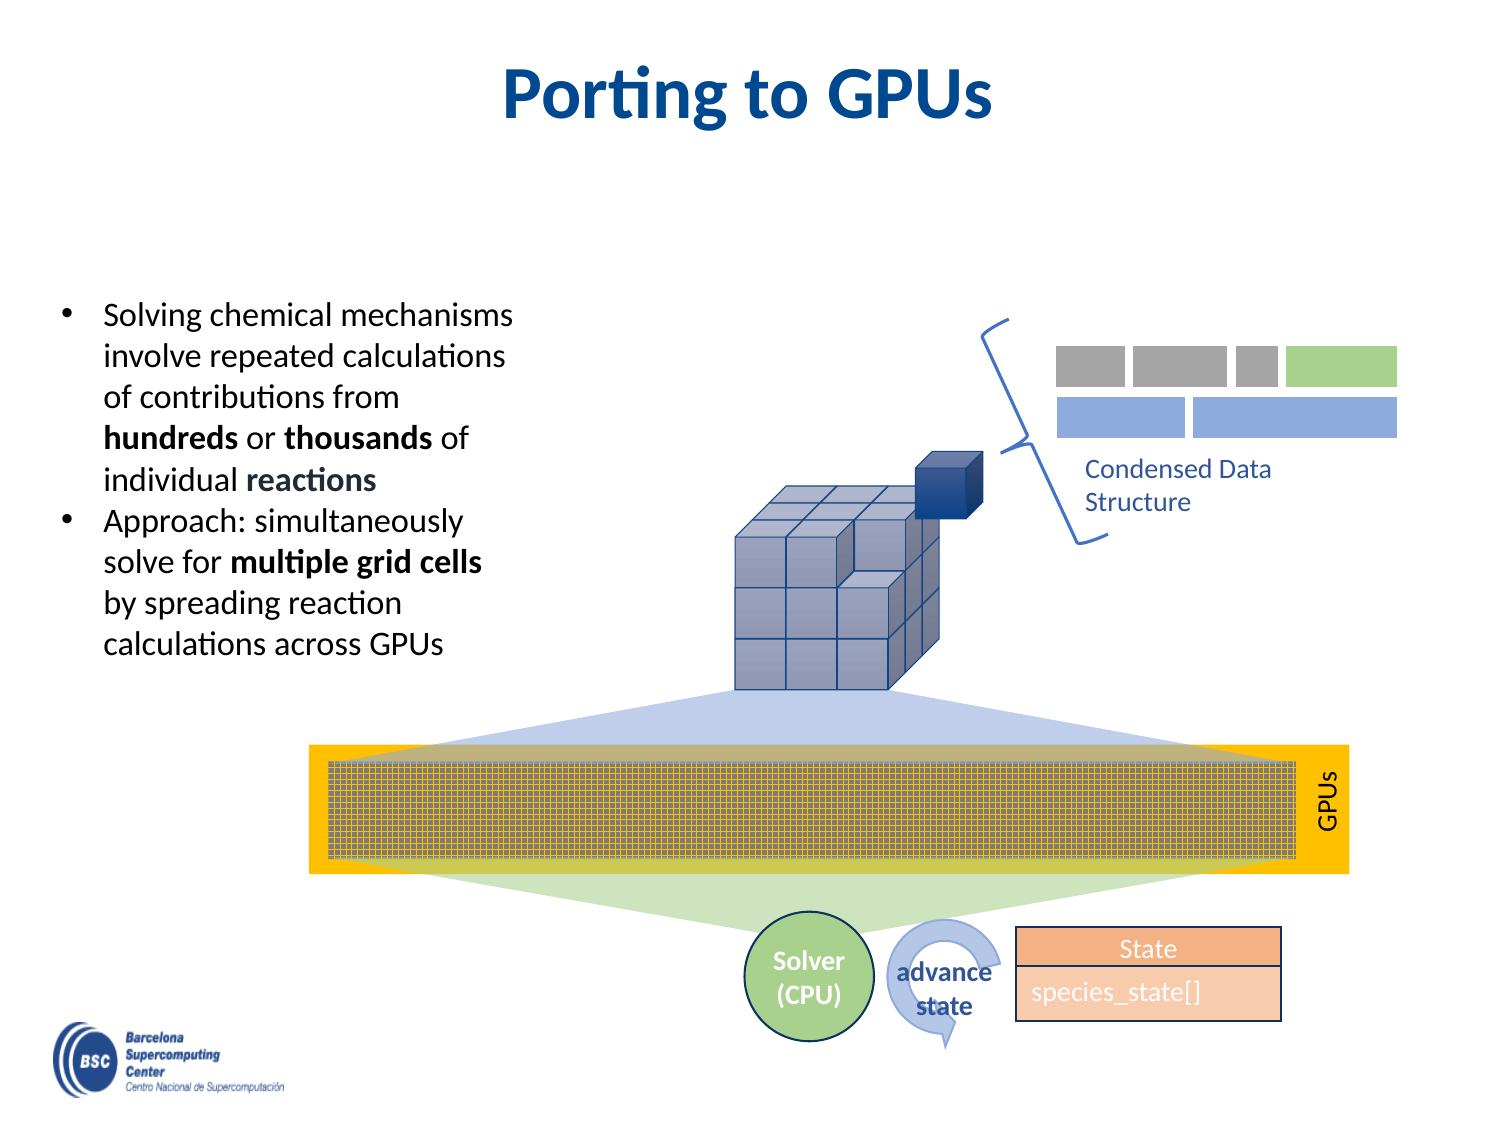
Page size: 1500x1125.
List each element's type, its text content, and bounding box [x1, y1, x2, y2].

picture [53, 1022, 284, 1098]
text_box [308, 321, 1400, 1048]
title Porting to GPUs [57, 26, 1440, 164]
text_box Solving chemical mechanisms involve repeated calculations of contributions from hundreds or thousands of individual reactions Approach: simultaneously solve for multiple grid cells by spreading reaction calculations across GPUs [50, 283, 545, 484]
